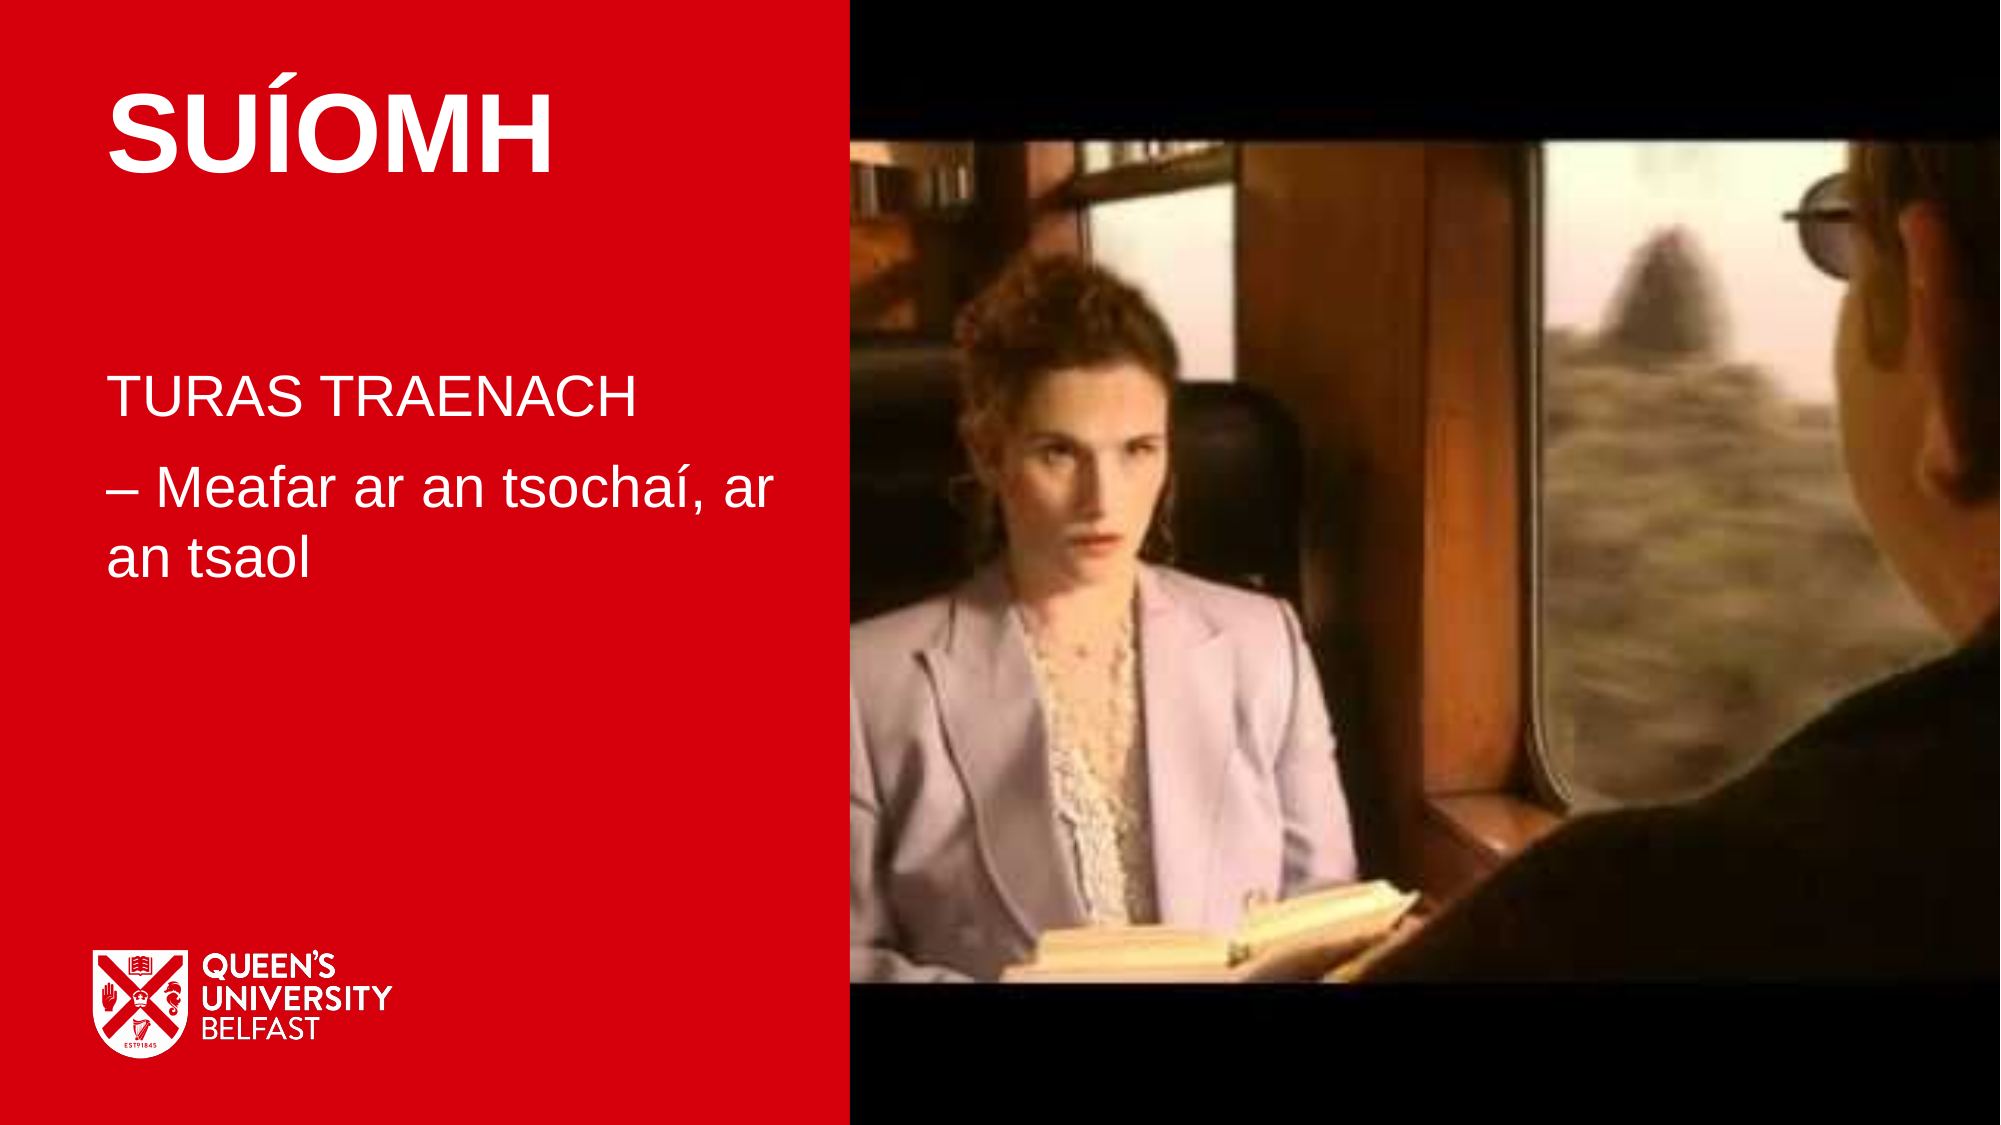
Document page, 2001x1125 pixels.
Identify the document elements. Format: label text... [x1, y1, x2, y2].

list TURAS TRAENACH – Meafar ar an tsochaí, ar an tsaol [92, 259, 805, 786]
picture [849, 0, 2000, 1125]
picture [92, 946, 393, 1062]
list SUÍOMH [92, 67, 805, 232]
